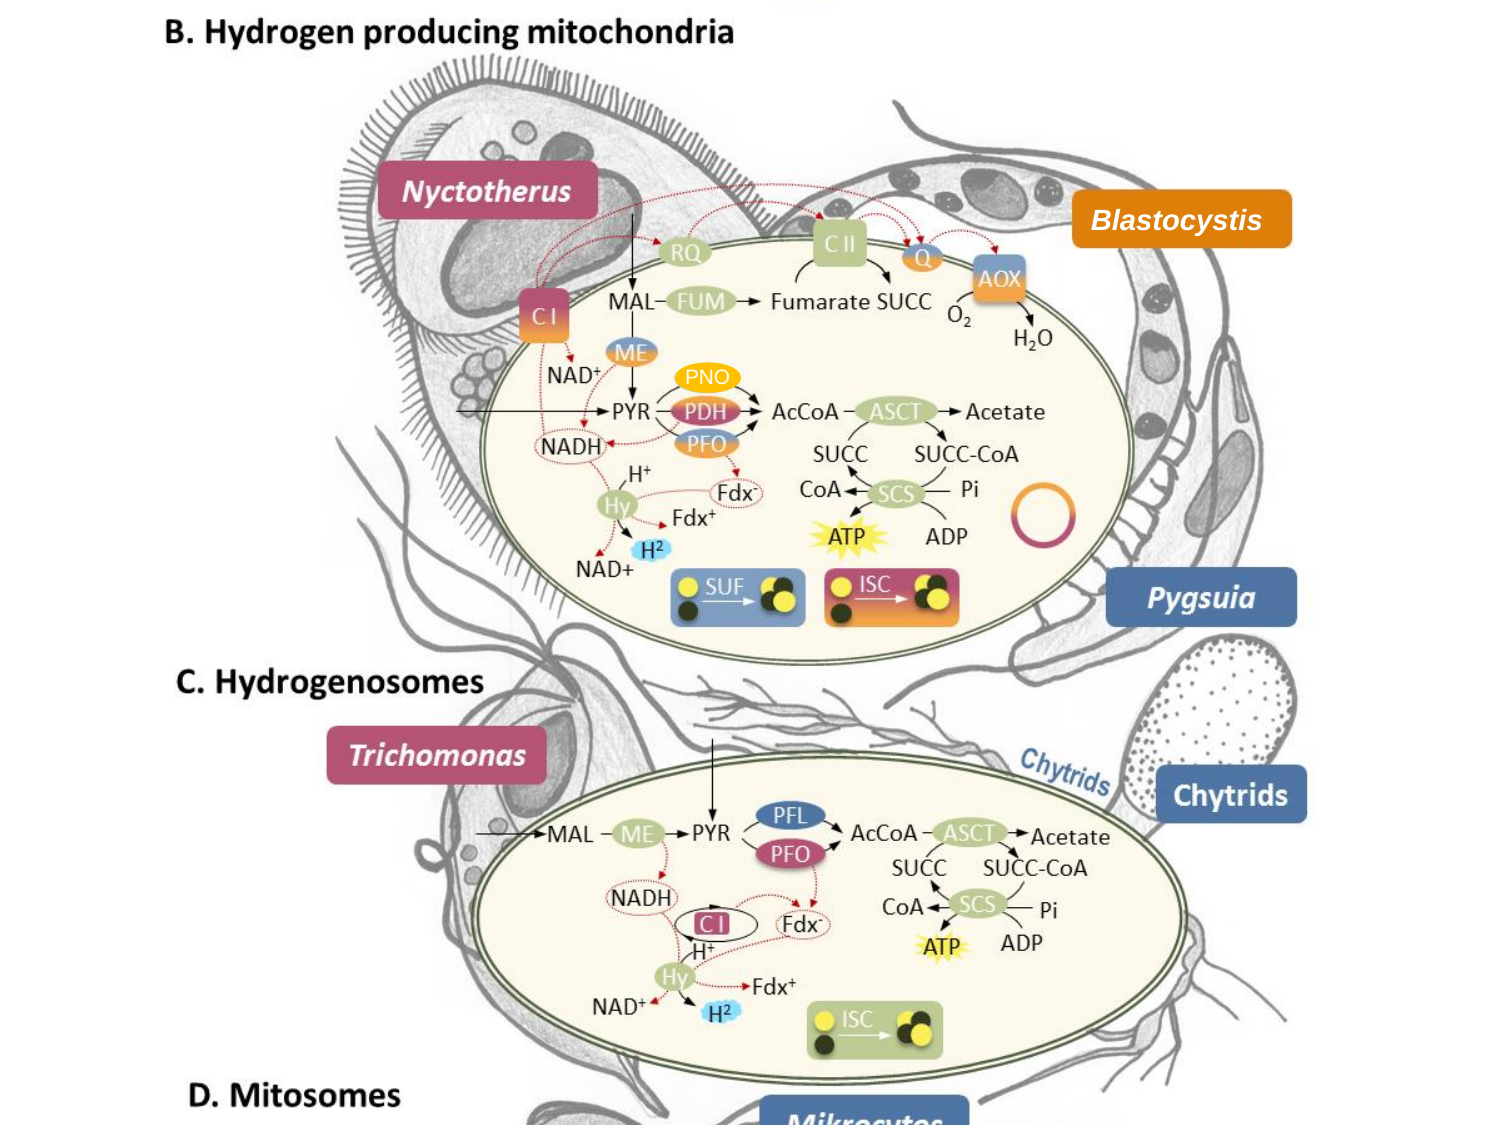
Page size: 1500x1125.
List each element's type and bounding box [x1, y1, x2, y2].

text_box [0, 0, 1500, 1125]
